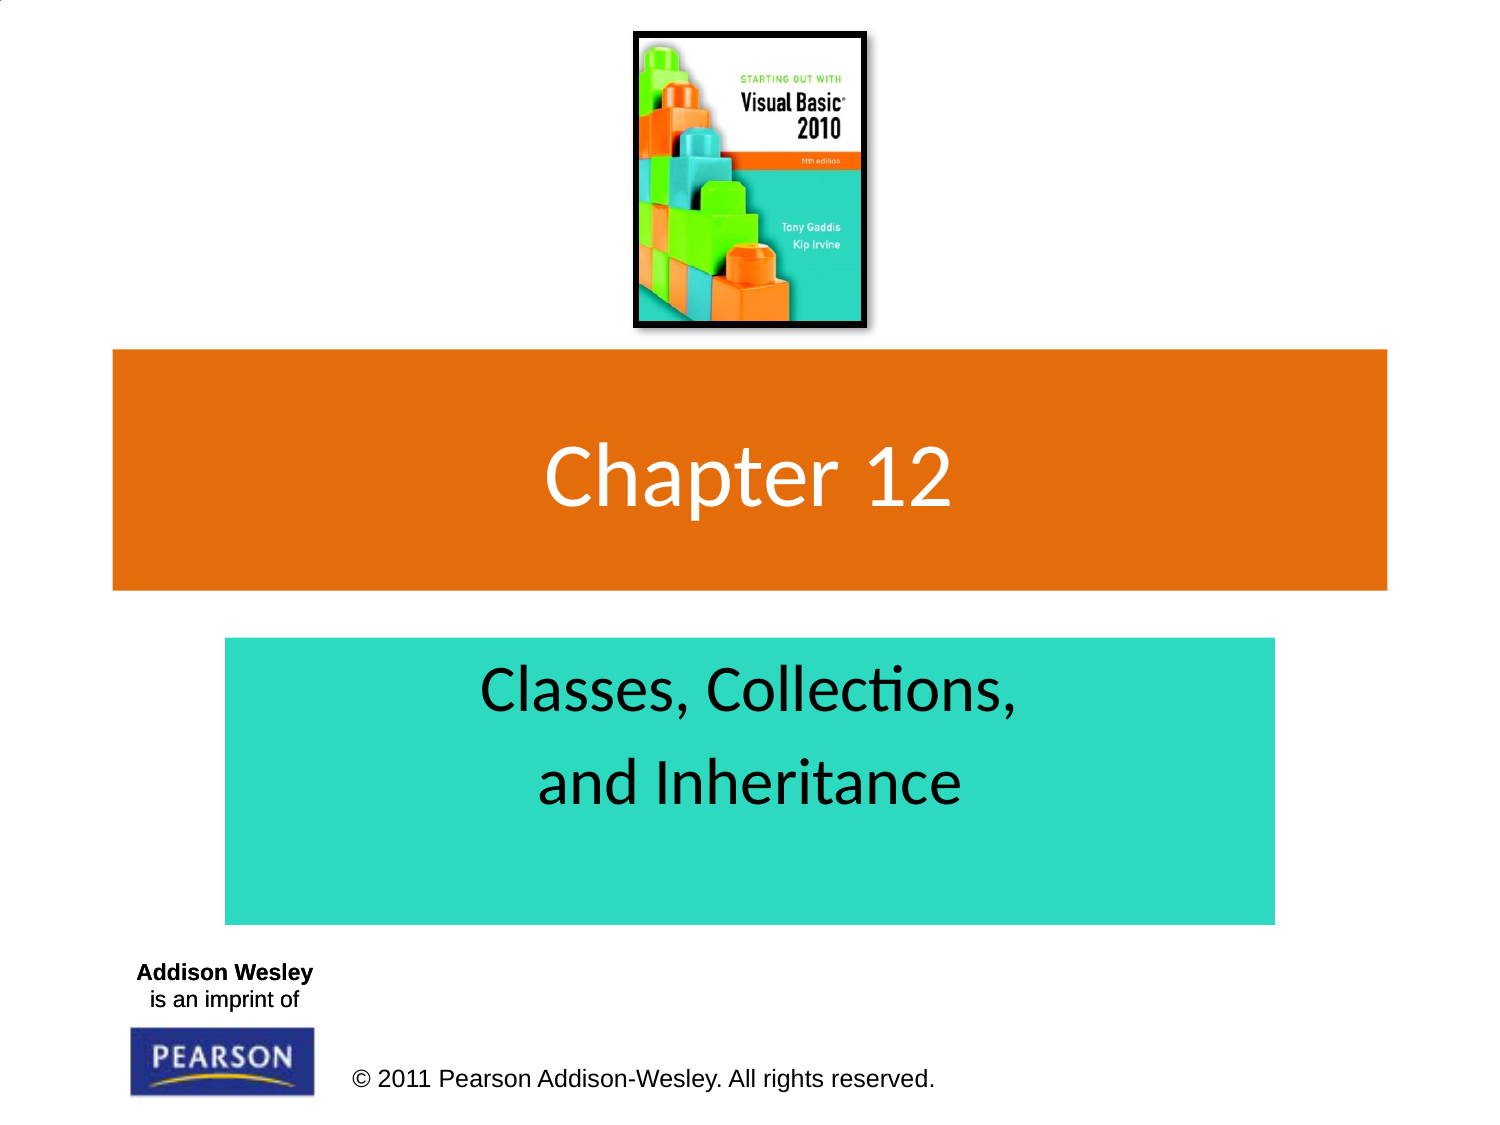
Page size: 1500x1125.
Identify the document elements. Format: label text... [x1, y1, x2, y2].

subtitle Classes, Collections, and Inheritance [225, 637, 1275, 925]
title Chapter 12 [112, 349, 1388, 591]
picture [639, 38, 861, 321]
picture [129, 1024, 319, 1100]
